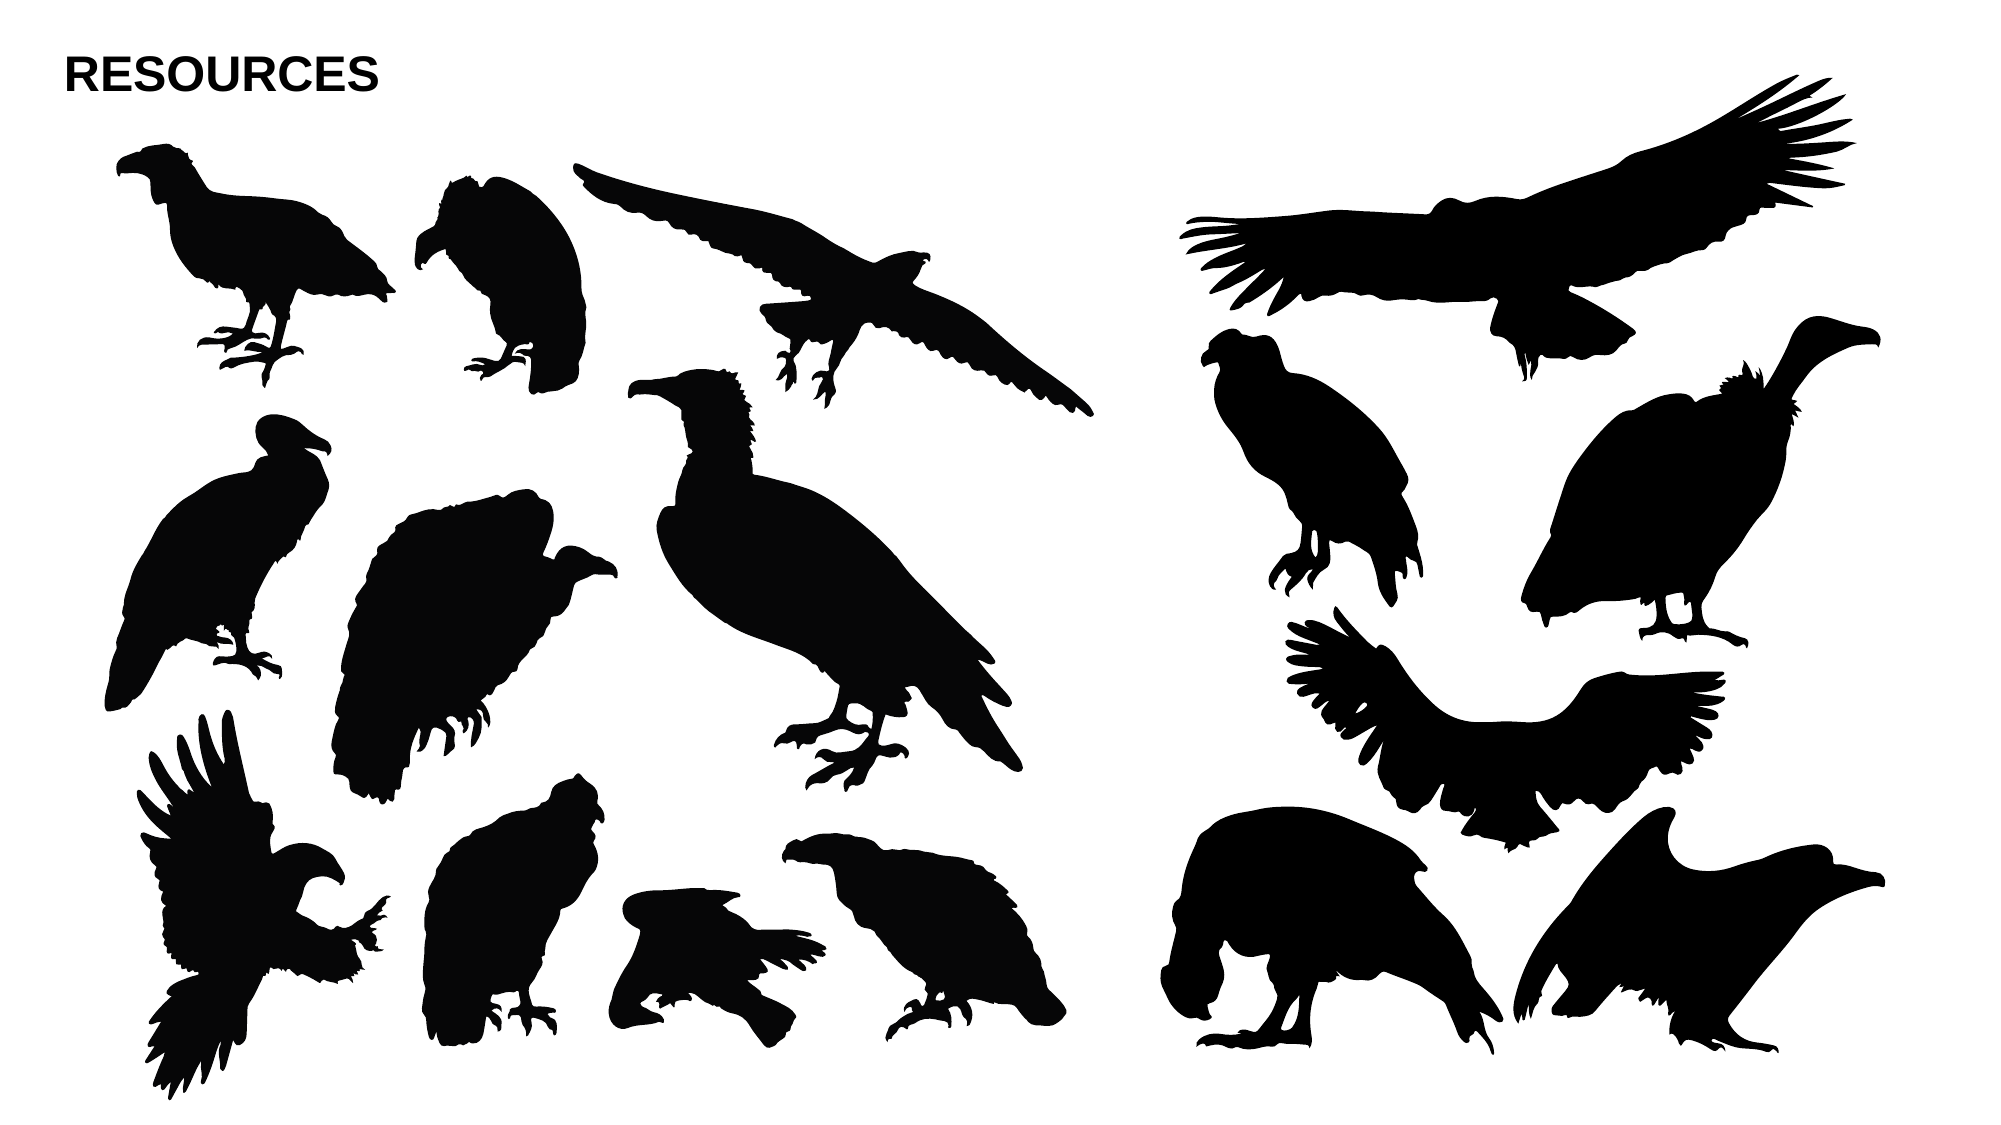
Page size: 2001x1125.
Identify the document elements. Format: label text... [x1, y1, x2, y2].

text_box [1285, 606, 1726, 854]
text_box [627, 368, 1023, 792]
text_box [573, 163, 1094, 417]
text_box [136, 709, 391, 1101]
text_box [1160, 806, 1504, 1056]
text_box [608, 888, 827, 1048]
text_box [1520, 316, 1881, 649]
title RESOURCES [43, 28, 466, 144]
text_box [1200, 328, 1424, 608]
text_box [1179, 74, 1857, 382]
text_box [116, 143, 396, 388]
text_box [781, 833, 1067, 1043]
text_box [331, 489, 618, 805]
text_box [1513, 806, 1886, 1054]
text_box [414, 175, 587, 395]
text_box [104, 414, 332, 712]
text_box [421, 773, 605, 1047]
